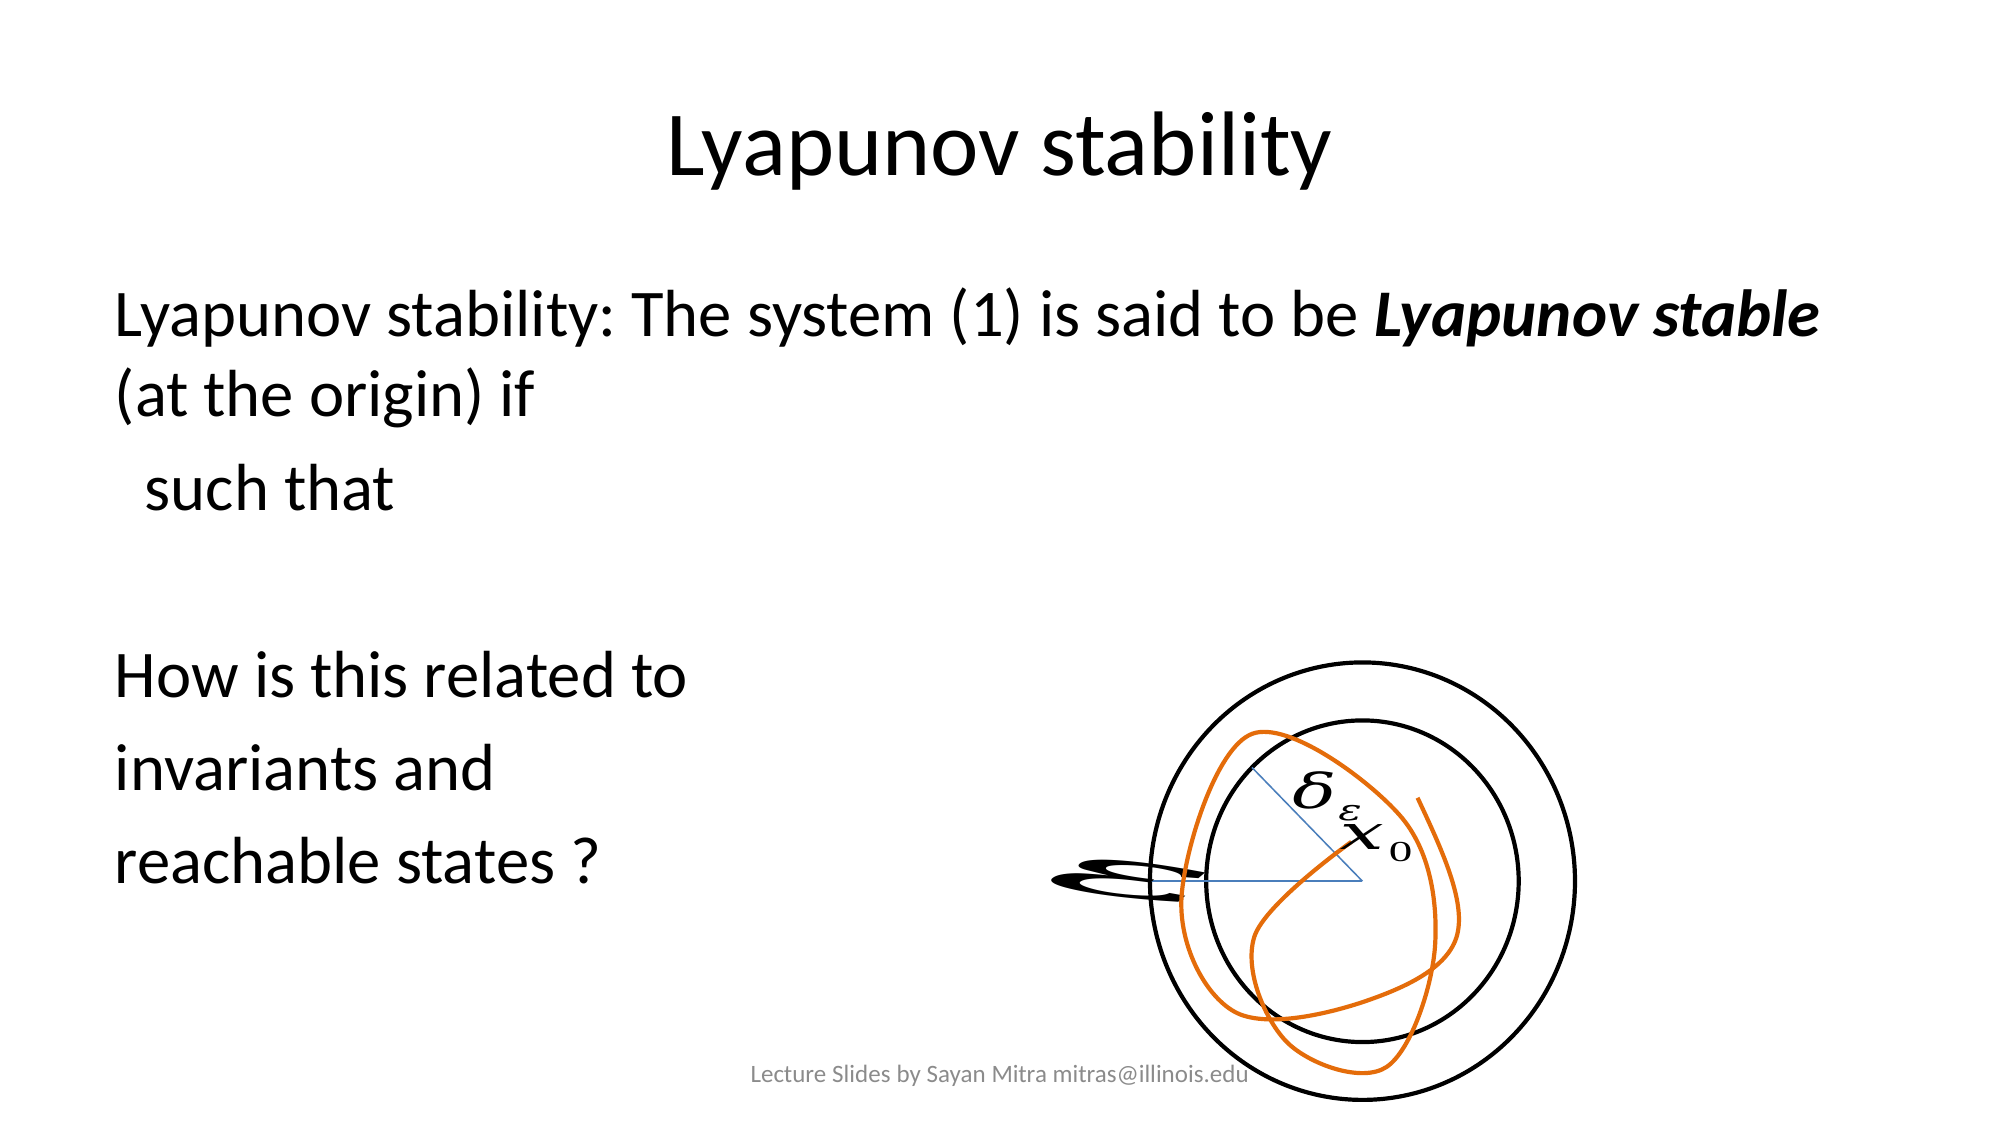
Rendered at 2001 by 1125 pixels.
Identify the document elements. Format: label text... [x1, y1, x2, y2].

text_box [1251, 767, 1363, 880]
text_box [1148, 660, 1578, 1102]
footer Lecture Slides by Sayan Mitra mitras@illinois.edu [683, 1042, 1317, 1103]
text_box [1181, 729, 1345, 880]
text_box [1147, 882, 1179, 896]
text_box [1147, 867, 1181, 880]
title Lyapunov stability [99, 45, 1900, 233]
text_box [1179, 781, 1462, 1076]
